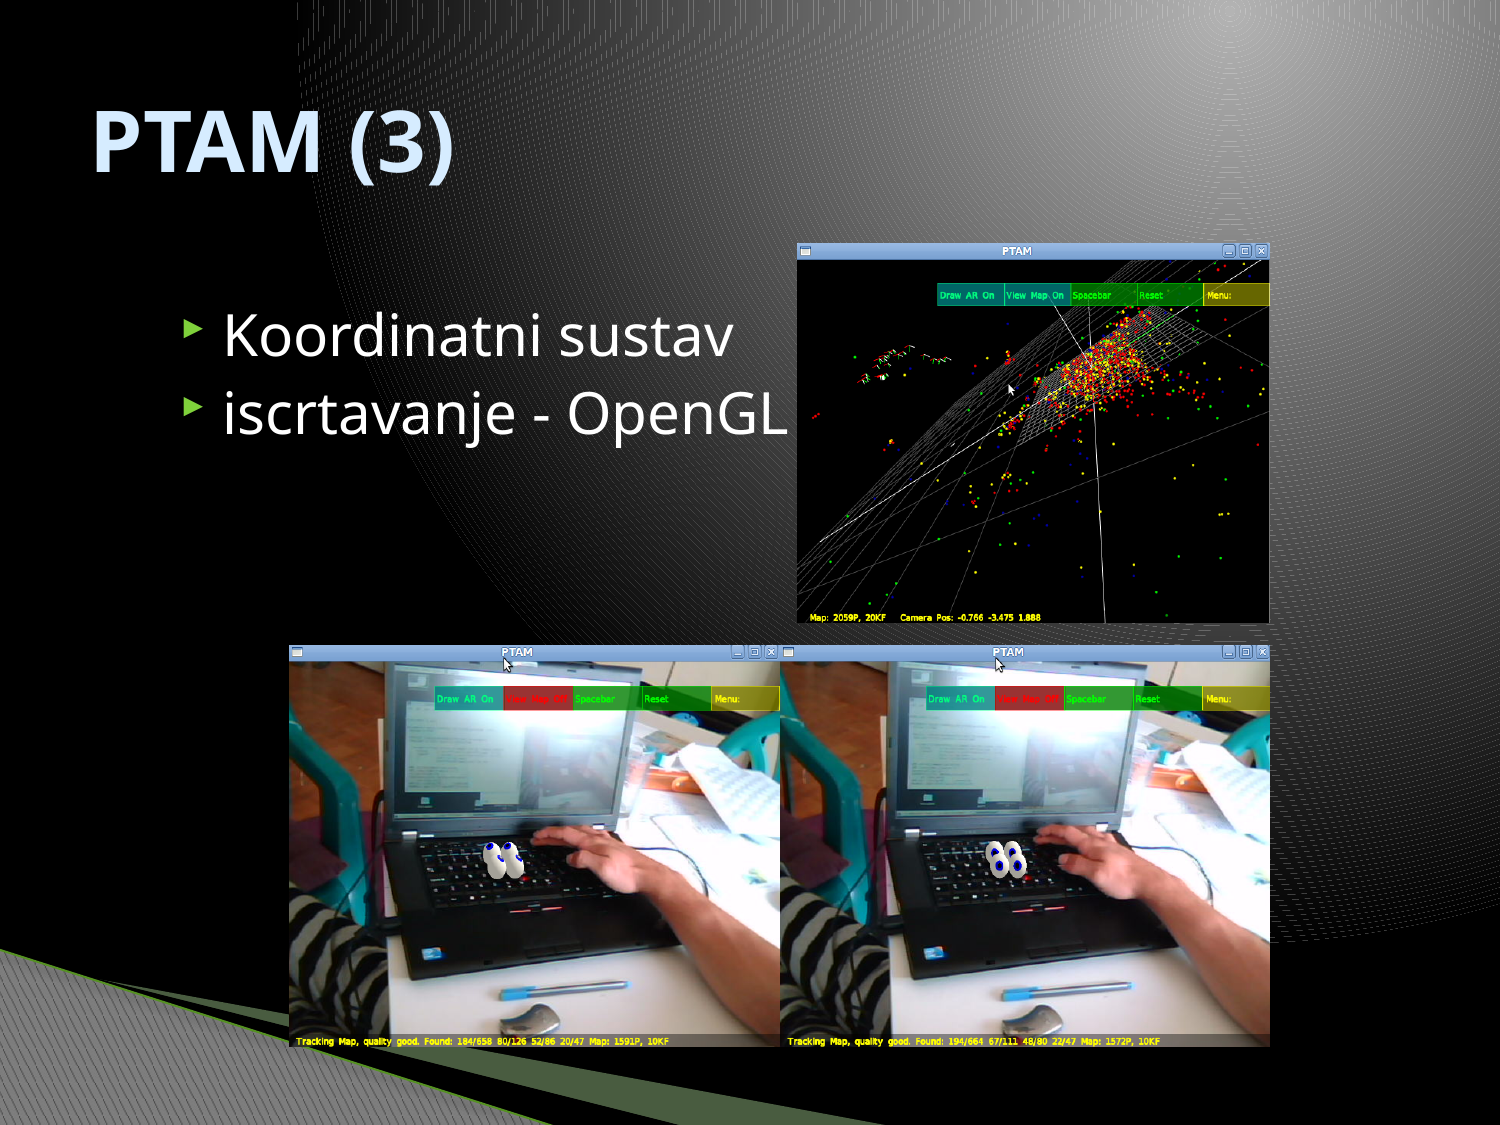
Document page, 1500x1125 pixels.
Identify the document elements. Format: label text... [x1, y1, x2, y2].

list Koordinatni sustav iscrtavanje - OpenGL [147, 290, 811, 1034]
picture [0, 644, 1270, 1125]
picture [796, 243, 1270, 624]
title PTAM (3) [75, 45, 1425, 233]
